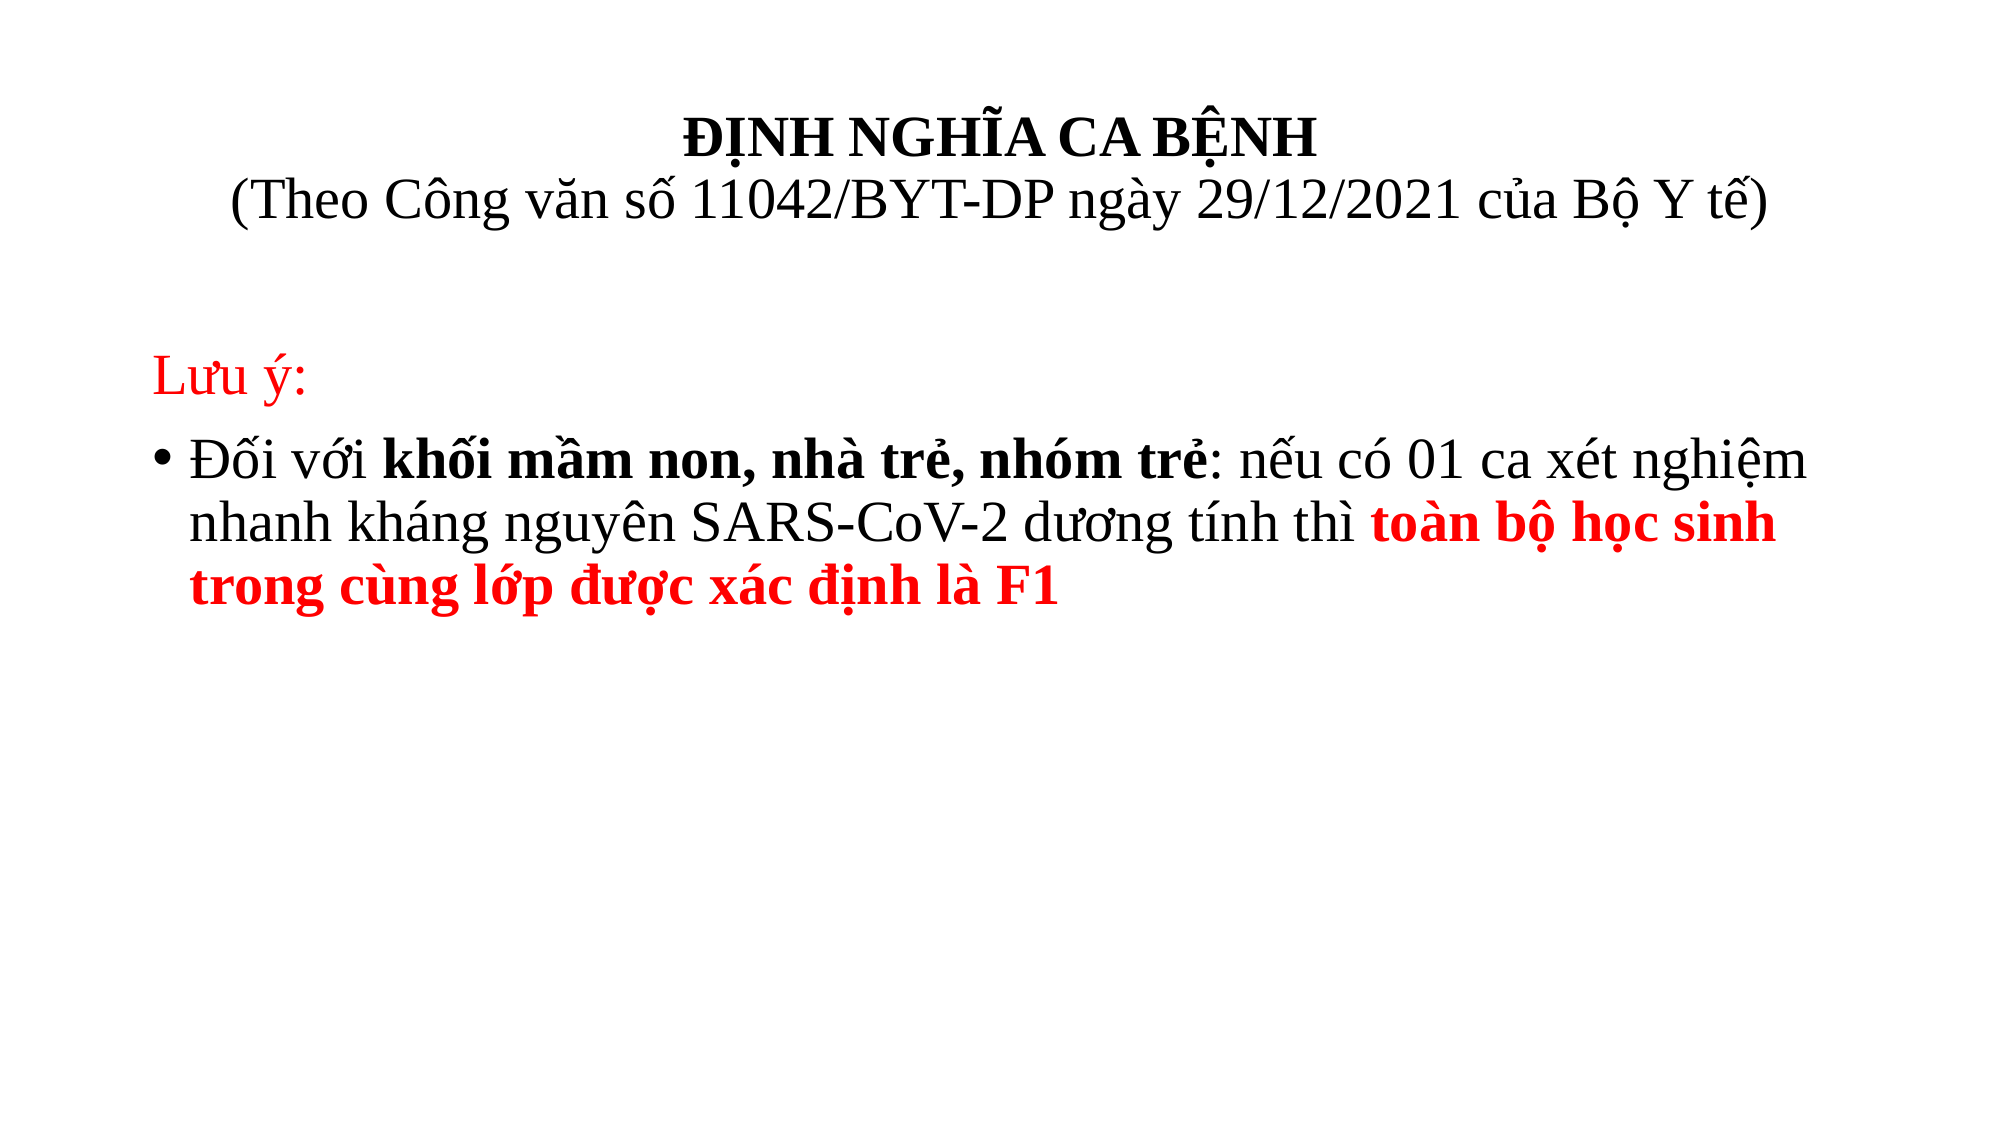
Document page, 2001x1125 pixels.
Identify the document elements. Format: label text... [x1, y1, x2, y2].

title ĐỊNH NGHĨA CA BỆNH (Theo Công văn số 11042/BYT-DP ngày 29/12/2021 của Bộ Y tế) [137, 59, 1863, 278]
list Lưu ý: Đối với khối mầm non, nhà trẻ, nhóm trẻ: nếu có 01 ca xét nghiệm nhanh kháng nguyên SARS-CoV-2 dương tính thì toàn bộ học sinh trong cùng lớp được xác định là F1 [137, 336, 1863, 1051]
